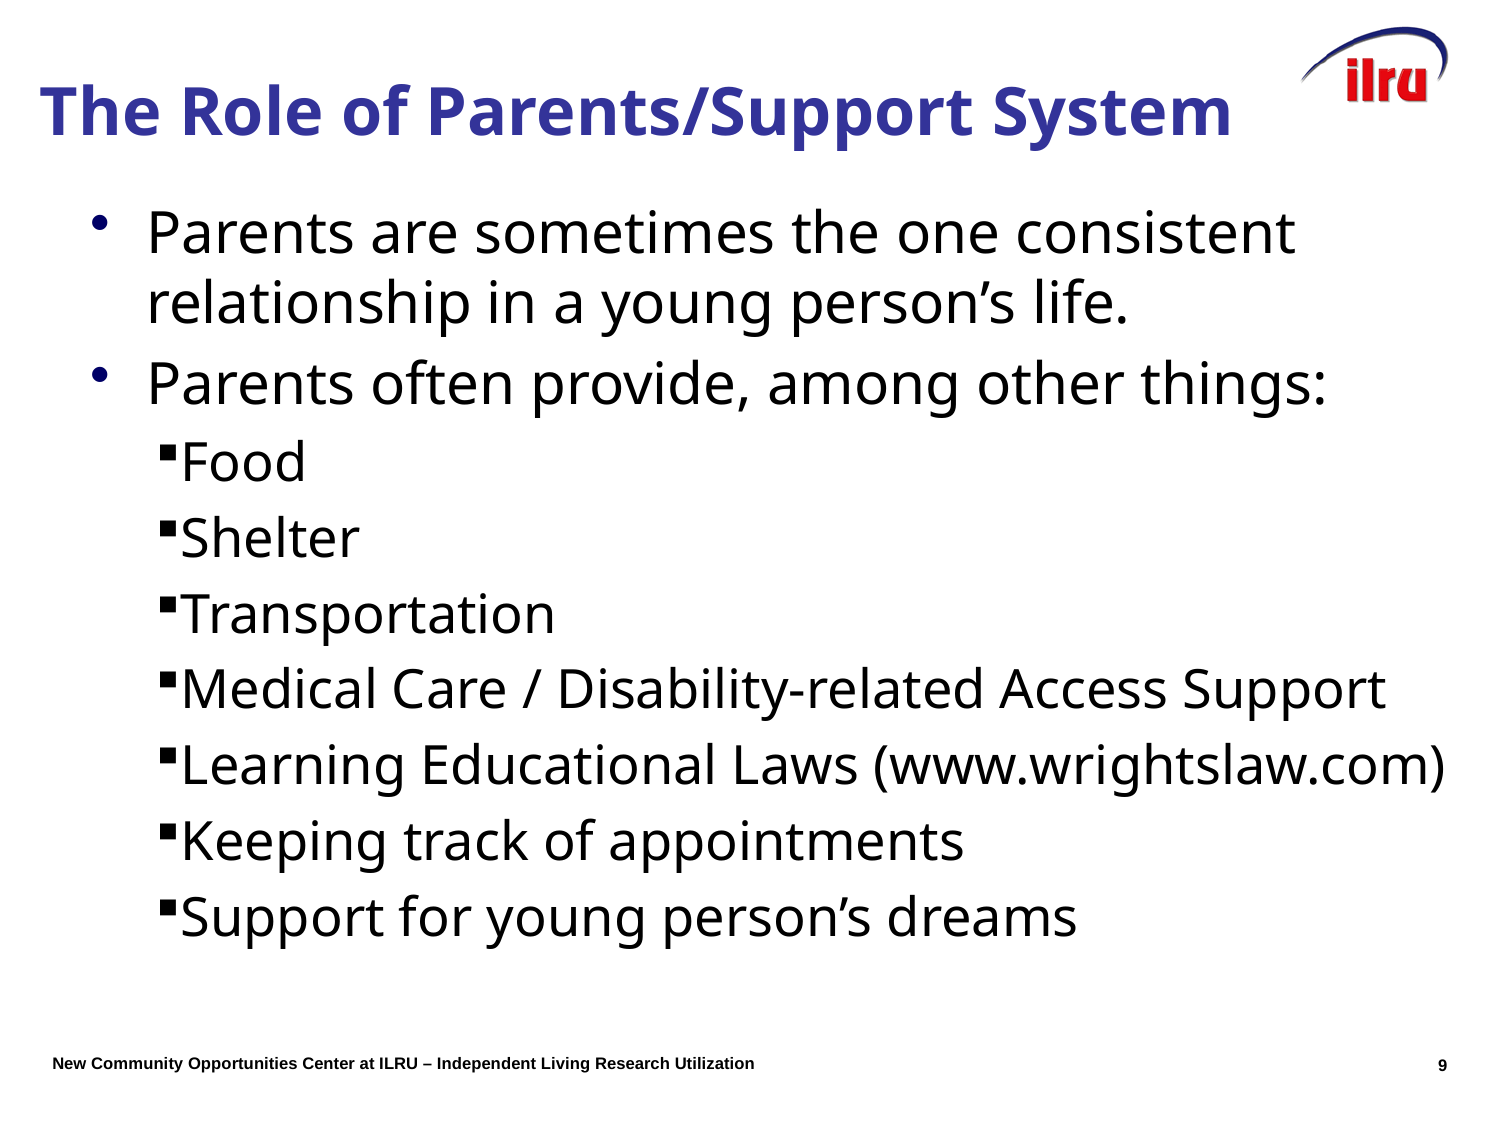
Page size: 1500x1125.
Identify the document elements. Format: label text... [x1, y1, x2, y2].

slide_number 8 [1362, 1046, 1463, 1088]
list Parents are sometimes the one consistent relationship in a young person’s life. Parents often provide, among other things: Food Shelter Transportation Medical Care / Disability-related Access Support Learning Educational Laws (www.wrightslaw.com) Keeping track of appointments Support for young person’s dreams [74, 187, 1476, 988]
title The Role of Parents/Support System [24, 49, 1301, 168]
picture [1299, 24, 1463, 103]
